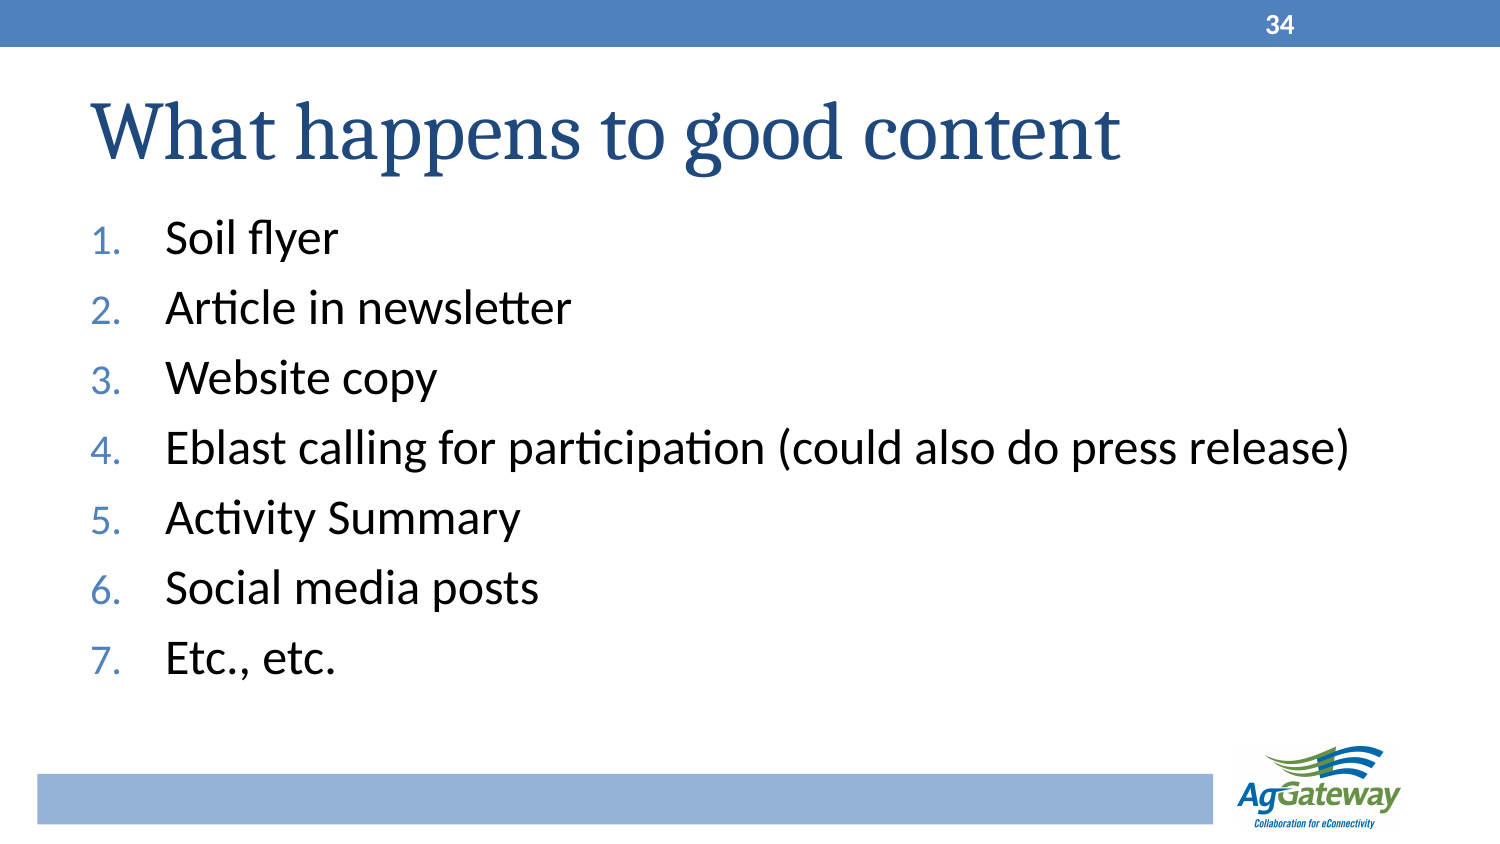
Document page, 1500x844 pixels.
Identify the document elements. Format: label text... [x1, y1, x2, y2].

list Soil flyer Article in newsletter Website copy Eblast calling for participation (could also do press release) Activity Summary Social media posts Etc., etc. [75, 196, 1425, 797]
title What happens to good content [75, 65, 1425, 188]
slide_number 34 [1250, 2, 1425, 43]
picture [1237, 797, 1401, 829]
